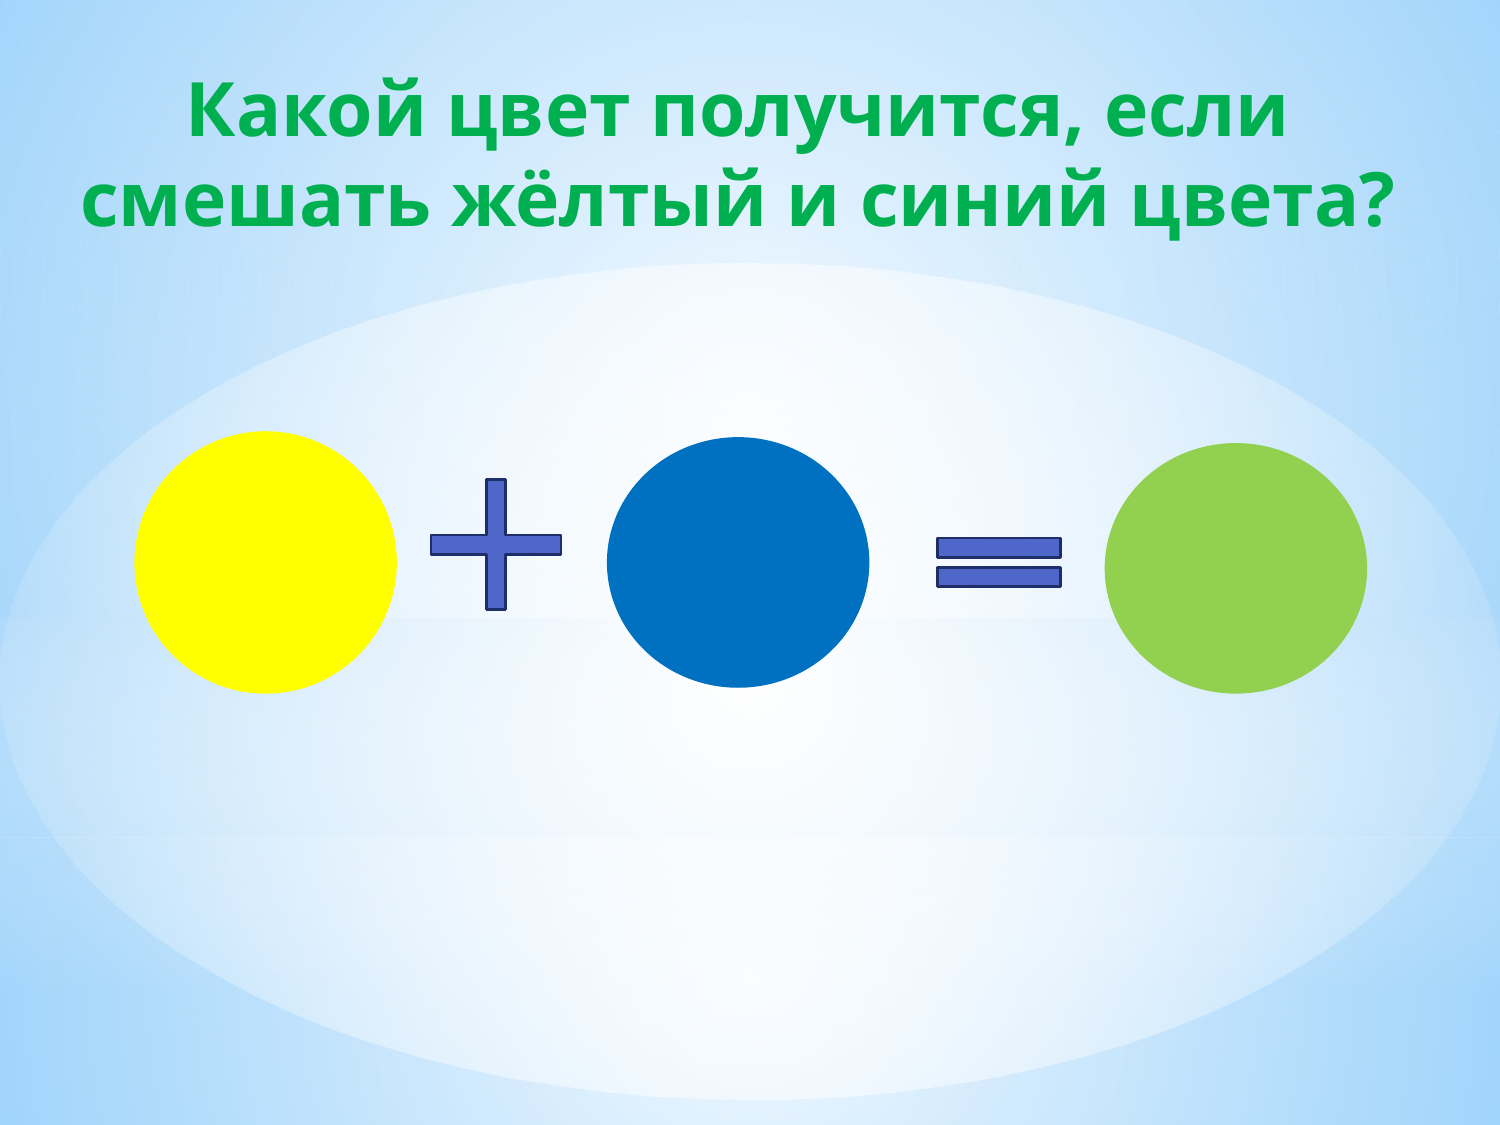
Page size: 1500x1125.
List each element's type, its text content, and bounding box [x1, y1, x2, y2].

text_box Какой цвет получится, если смешать жёлтый и синий цвета? [53, 54, 1424, 250]
text_box [430, 478, 562, 611]
text_box [1104, 443, 1368, 694]
text_box [936, 566, 1062, 588]
text_box [936, 537, 1062, 559]
text_box [134, 431, 397, 694]
text_box [606, 437, 870, 688]
